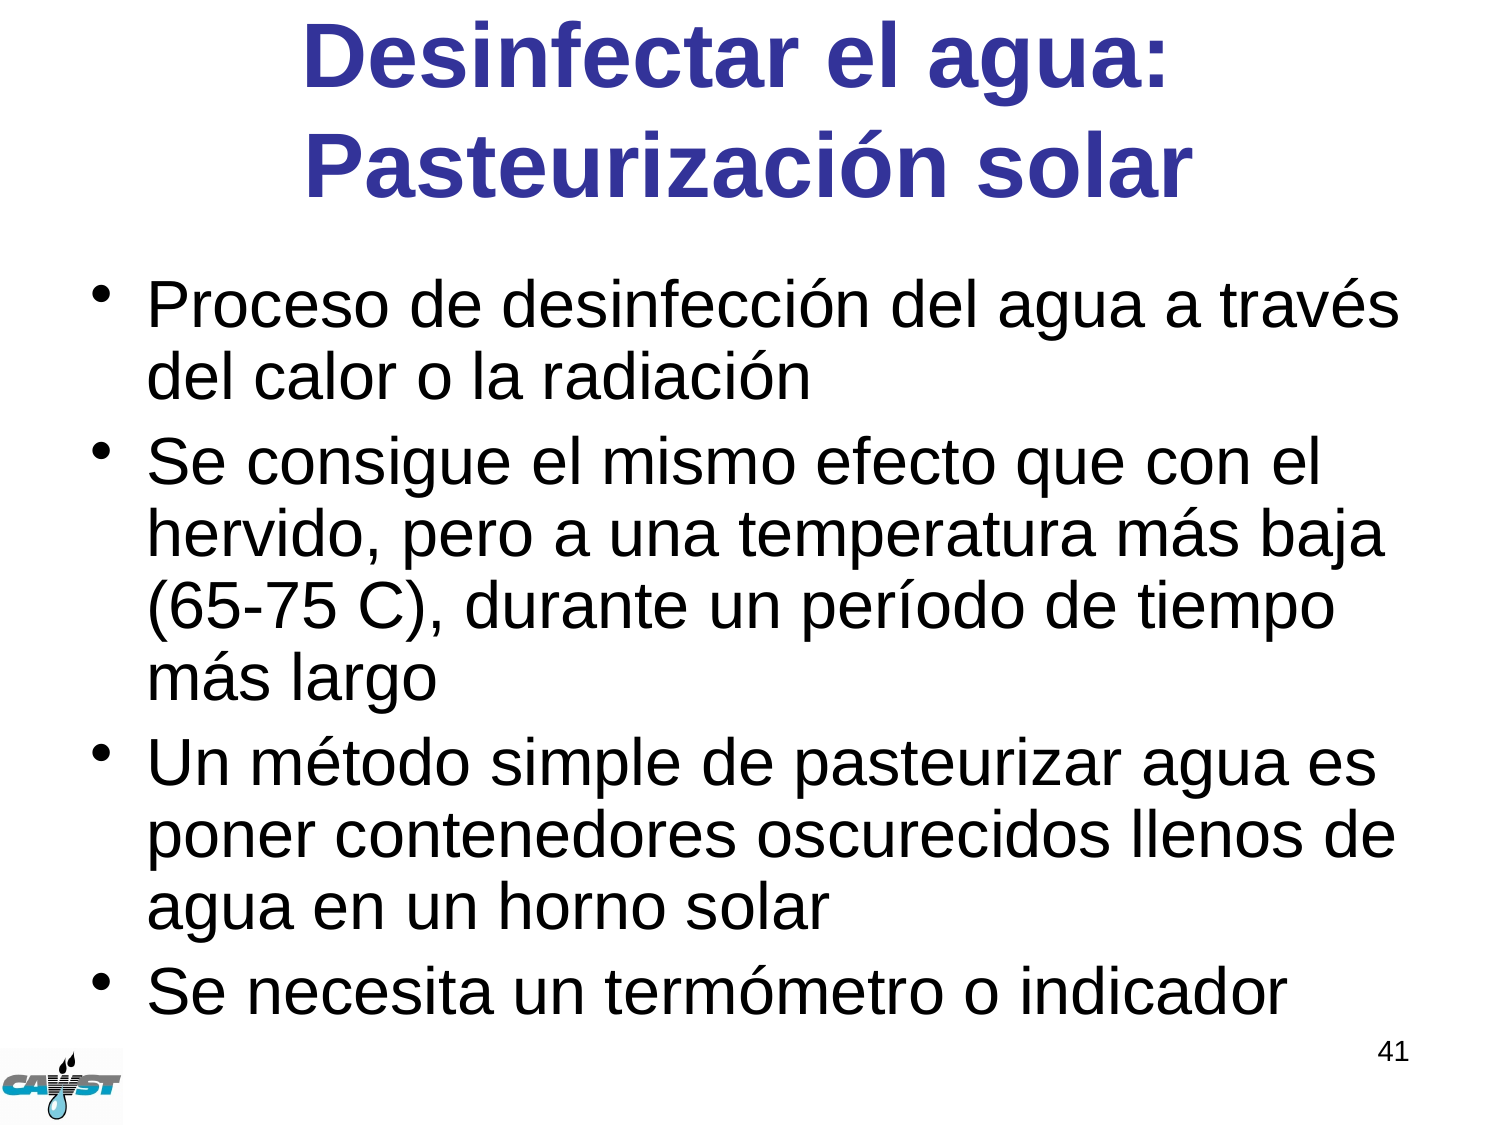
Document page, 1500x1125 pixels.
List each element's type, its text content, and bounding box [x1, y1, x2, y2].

picture [0, 1048, 123, 1125]
list Proceso de desinfección del agua a través del calor o la radiación Se consigue el mismo efecto que con el hervido, pero a una temperatura más baja (65-75 C), durante un período de tiempo más largo Un método simple de pasteurizar agua es poner contenedores oscurecidos llenos de agua en un horno solar Se necesita un termómetro o indicador [75, 262, 1425, 1005]
title Desinfectar el agua: Pasteurización solar [75, 24, 1425, 188]
slide_number 41 [1074, 1024, 1426, 1103]
